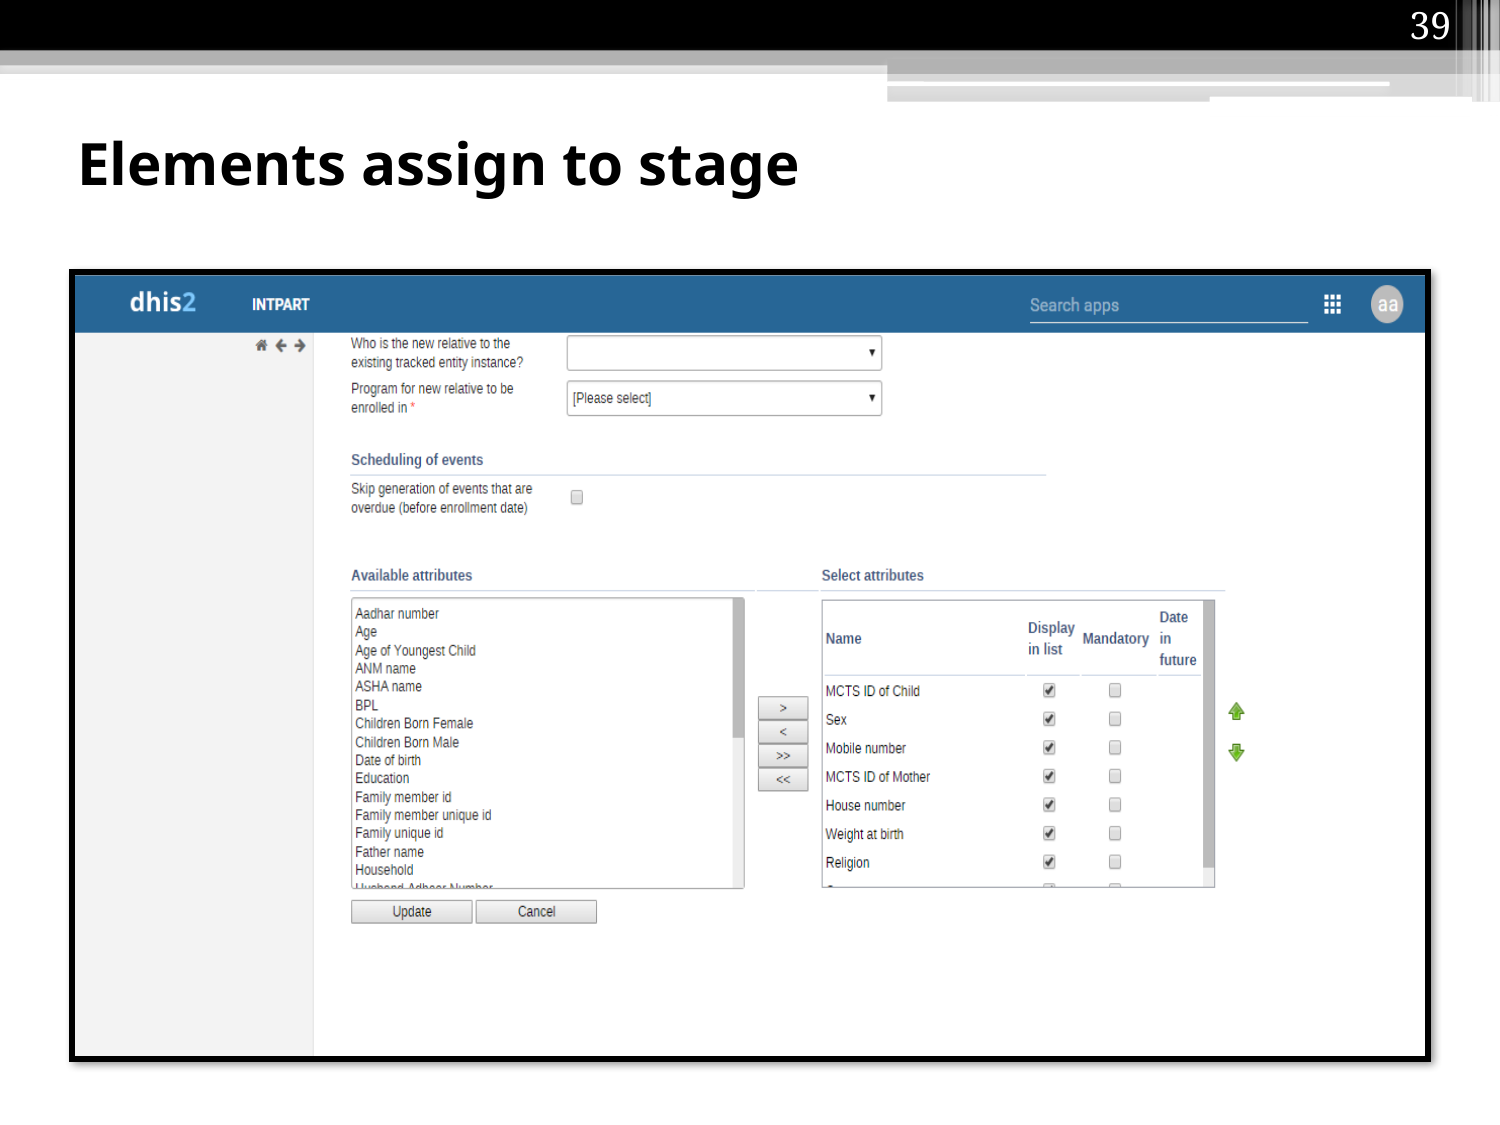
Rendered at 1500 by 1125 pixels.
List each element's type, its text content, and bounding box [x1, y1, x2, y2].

title Elements assign to stage [62, 75, 1413, 250]
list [74, 274, 1426, 1056]
slide_number 39 [1341, 0, 1466, 61]
